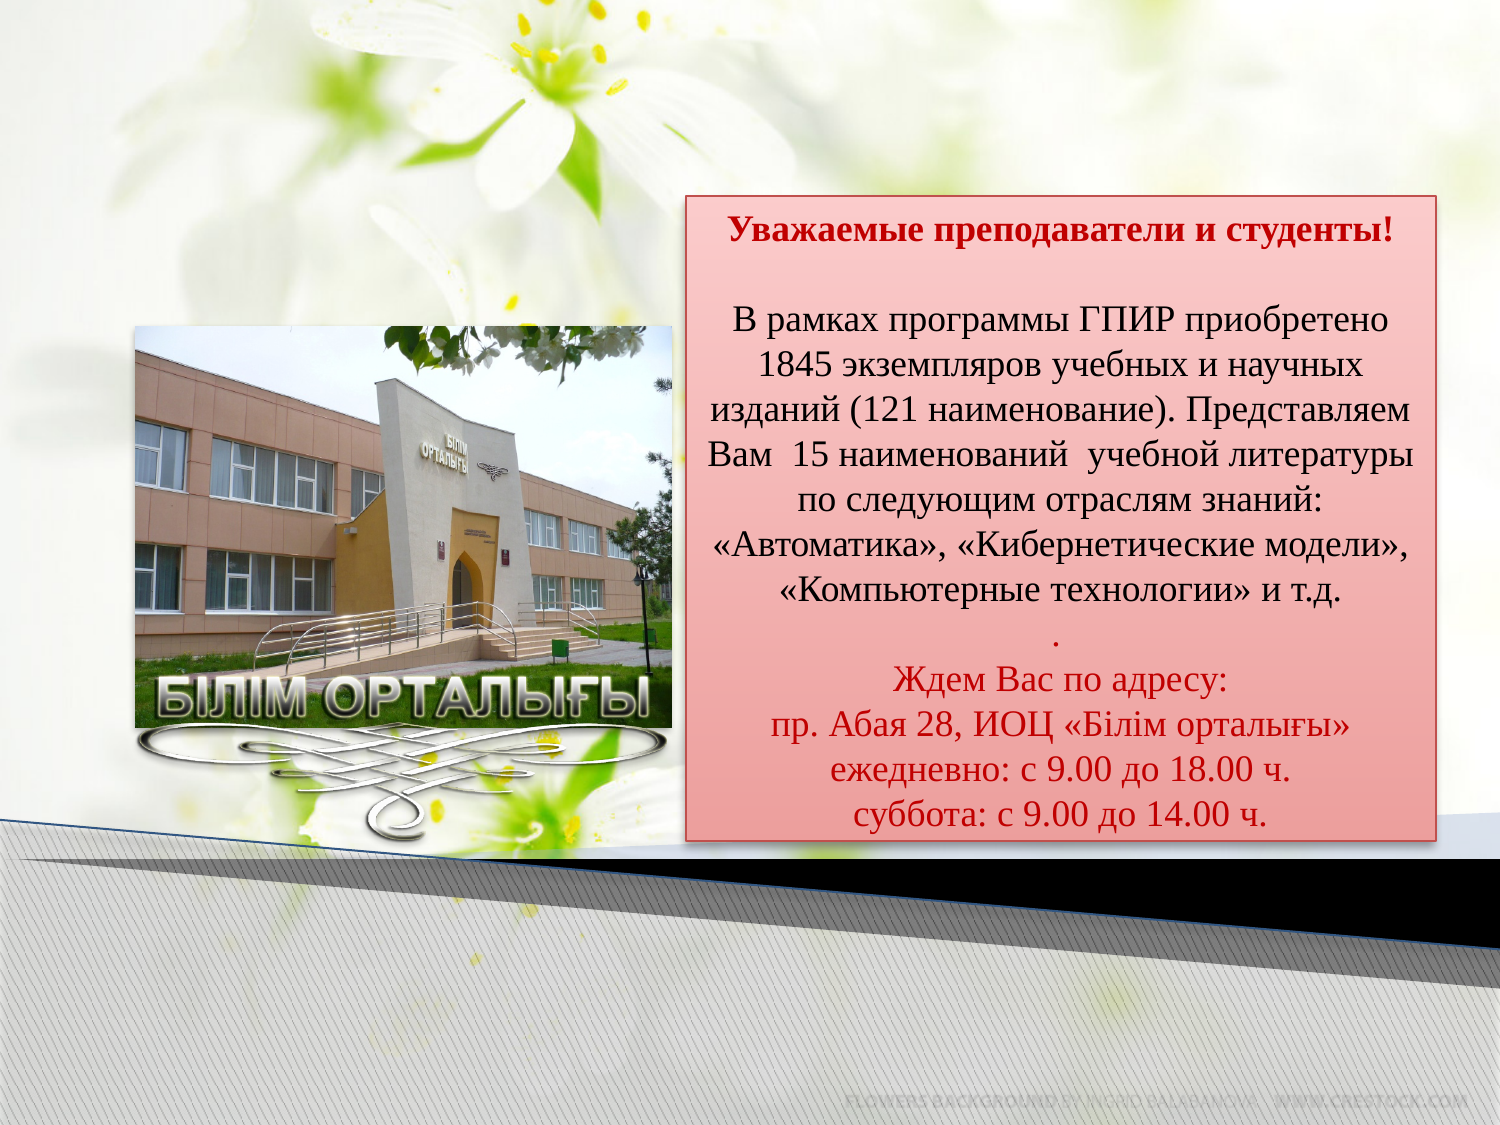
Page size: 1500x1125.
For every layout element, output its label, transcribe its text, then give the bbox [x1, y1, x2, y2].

text_box Уважаемые преподаватели и студенты! В рамках программы ГПИР приобретено 1845 экземпляров учебных и научных изданий (121 наименование). Представляем Вам 15 наименований учебной литературы по следующим отраслям знаний: «Автоматика», «Кибернетические модели», «Компьютерные технологии» и т.д. . Ждем Вас по адресу: пр. Абая 28, ИОЦ «Білім орталығы» ежедневно: с 9.00 до 18.00 ч. суббота: с 9.00 до 14.00 ч. [685, 195, 1437, 842]
picture [0, 0, 1500, 1125]
